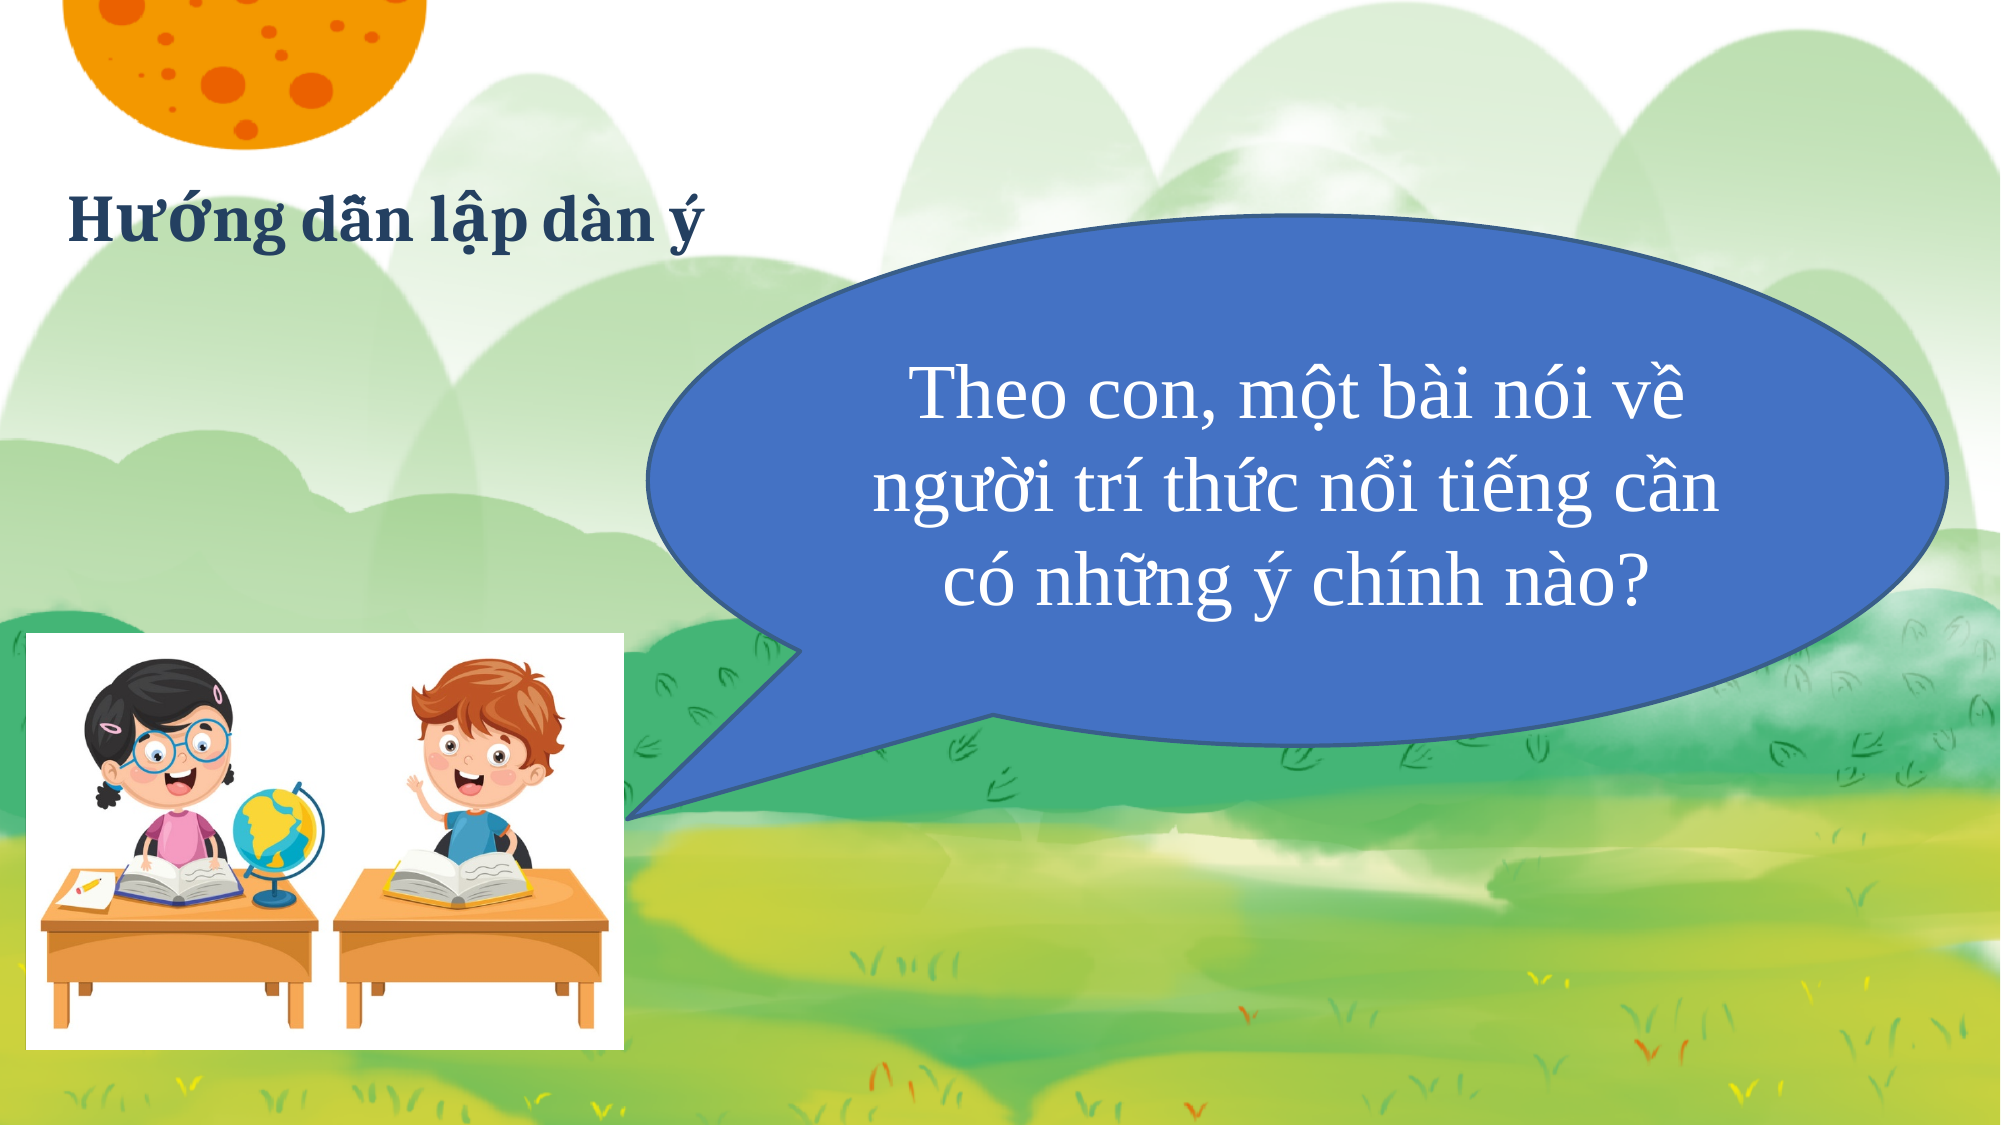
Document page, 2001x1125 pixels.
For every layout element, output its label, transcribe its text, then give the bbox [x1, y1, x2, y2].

text_box Hướng dẫn lập dàn ý [47, 164, 1248, 265]
text_box Theo con, một bài nói về người trí thức nổi tiếng cần có những ý chính nào? [626, 215, 1947, 820]
picture [0, 0, 2001, 1125]
